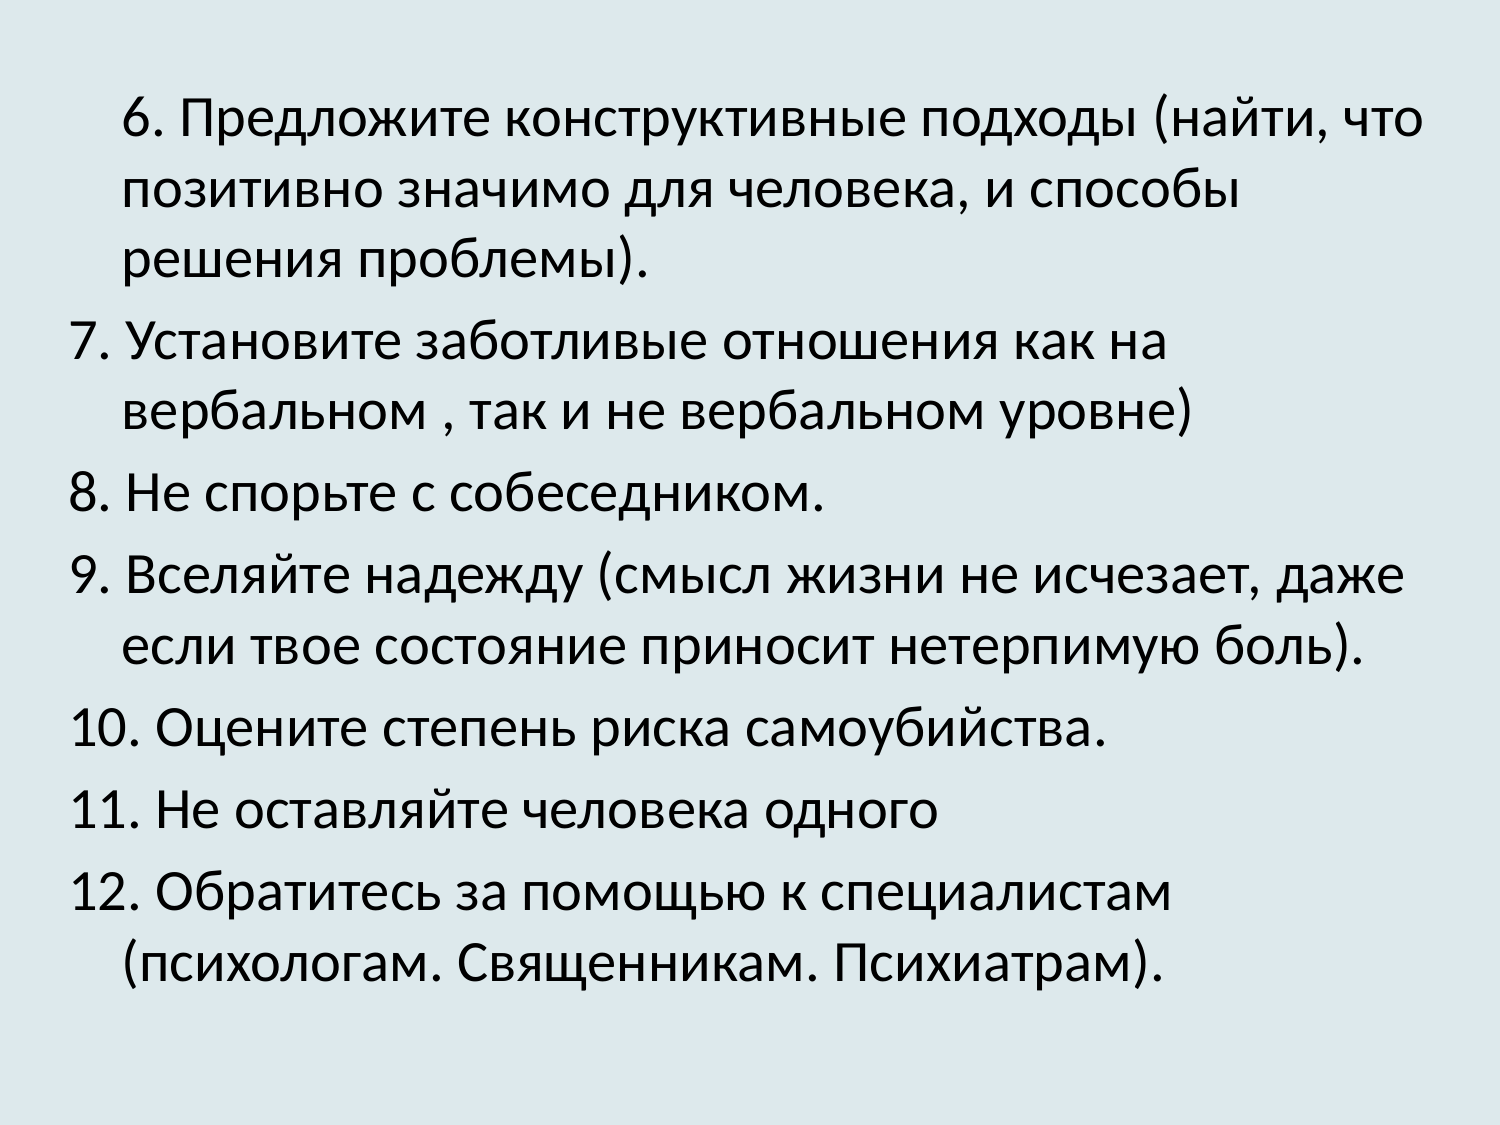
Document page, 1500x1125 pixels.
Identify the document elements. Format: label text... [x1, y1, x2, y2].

list 6. Предложите конструктивные подходы (найти, что позитивно значимо для человека, и способы решения проблемы). 7. Установите заботливые отношения как на вербальном , так и не вербальном уровне) 8. Не спорьте с собеседником. 9. Вселяйте надежду (смысл жизни не исчезает, даже если твое состояние приносит нетерпимую боль). 10. Оцените степень риска самоубийства. 11. Не оставляйте человека одного 12. Обратитесь за помощью к специалистам (психологам. Священникам. Психиатрам). [53, 0, 1459, 1005]
